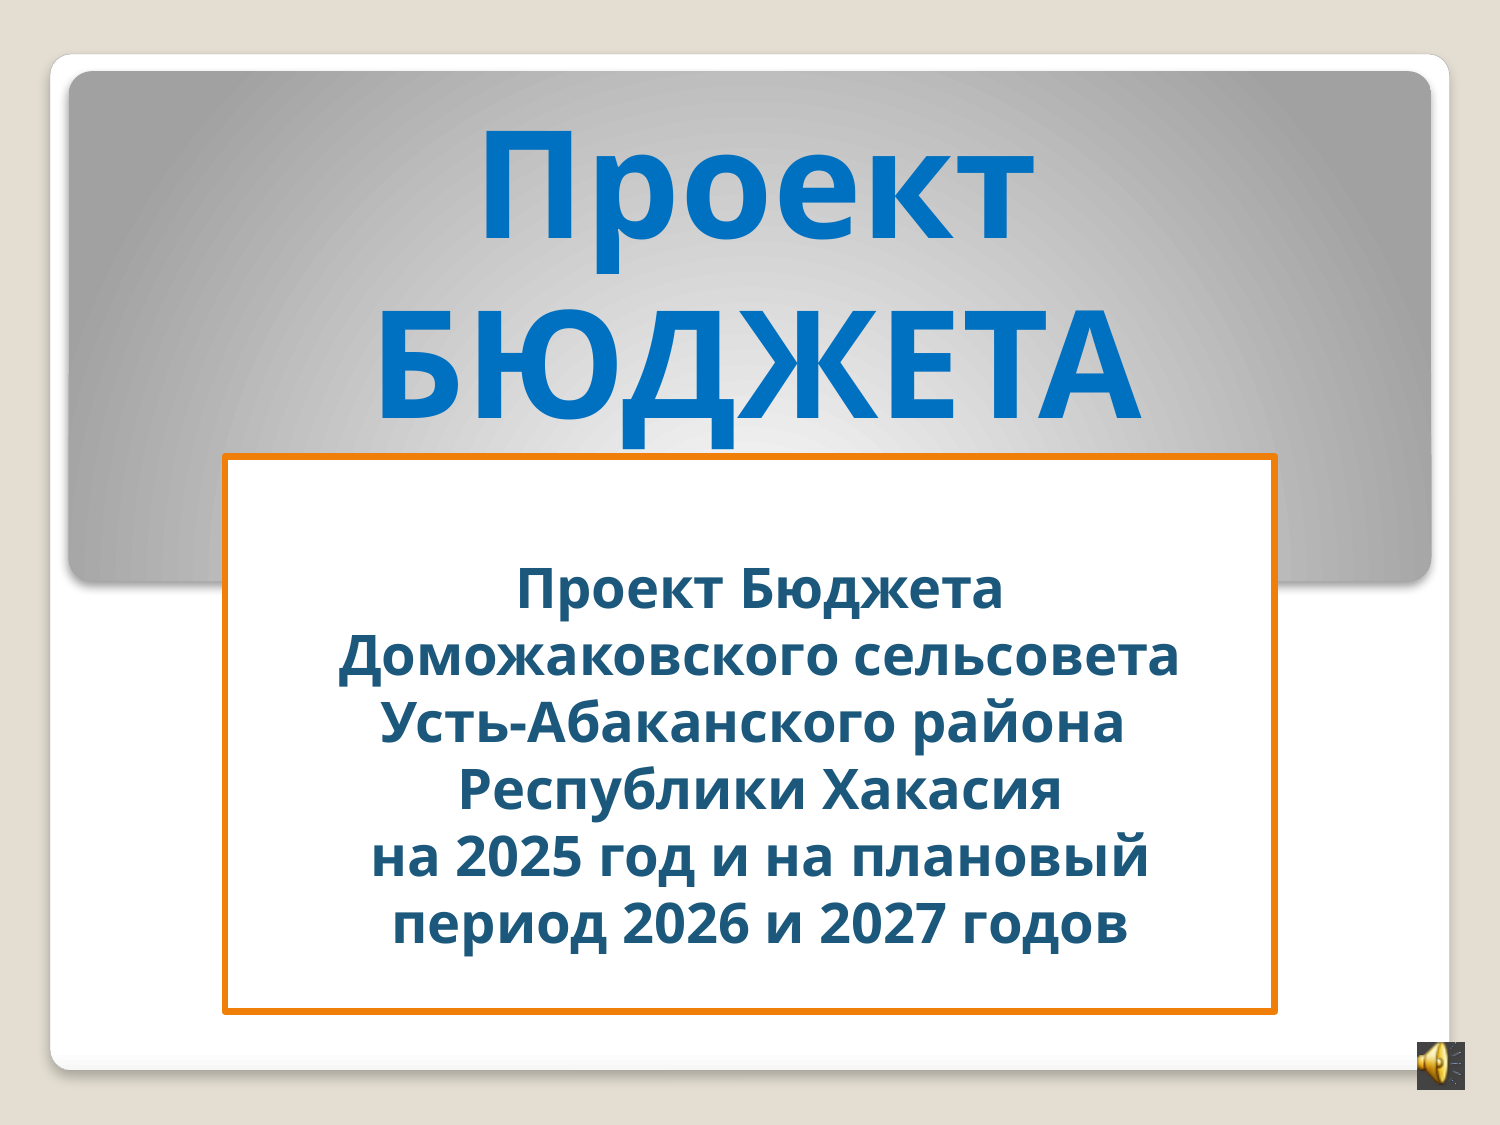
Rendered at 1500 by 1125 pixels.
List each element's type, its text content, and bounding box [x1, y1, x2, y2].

picture [1415, 1040, 1467, 1092]
title Проект БЮДЖЕТА [118, 149, 1394, 457]
subtitle Проект Бюджета Доможаковского сельсовета Усть-Абаканского района Республики Хакасия на 2025 год и на плановый период 2026 и 2027 годов [222, 453, 1278, 1015]
